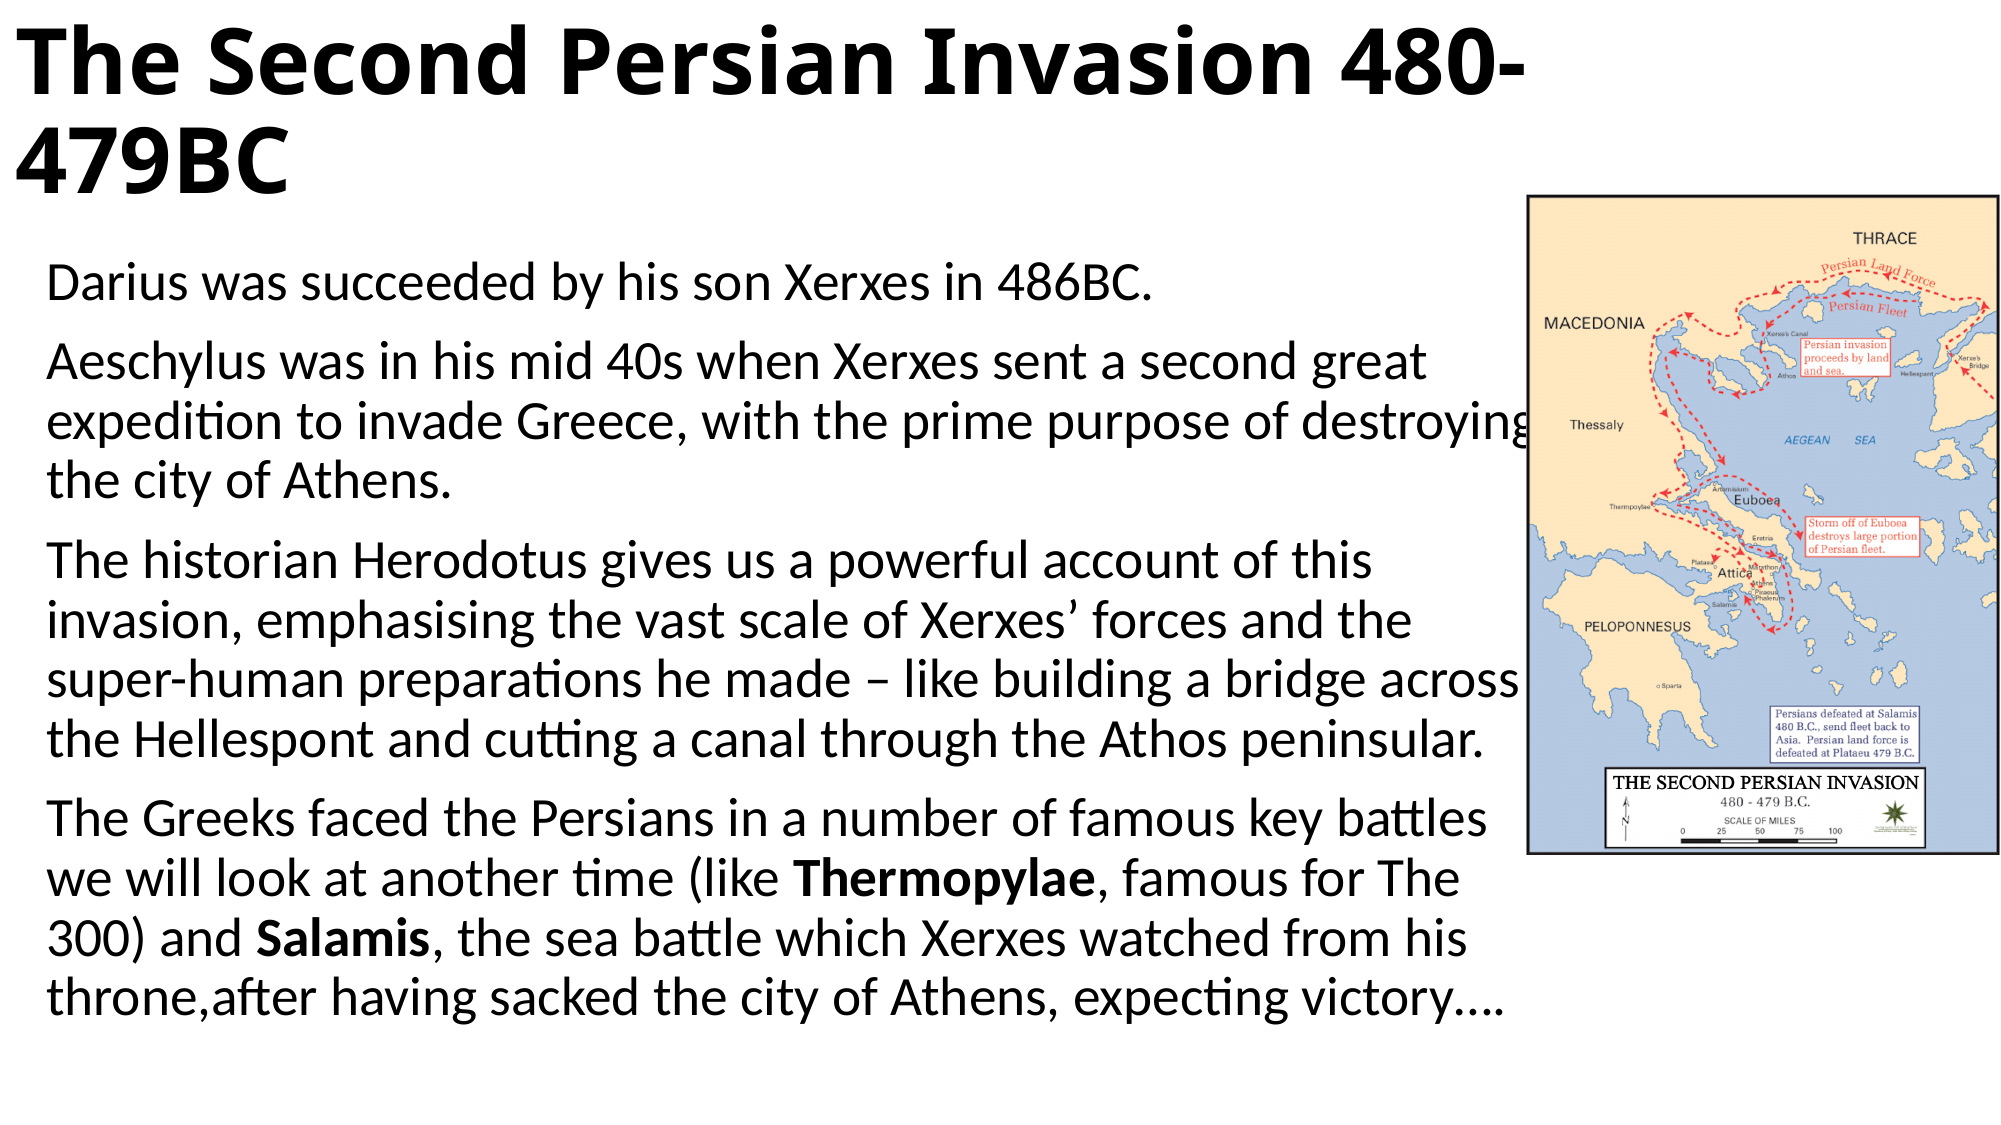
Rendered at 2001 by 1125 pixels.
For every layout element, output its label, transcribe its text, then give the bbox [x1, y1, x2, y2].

picture [1526, 194, 2000, 855]
title The Second Persian Invasion 480-479BC [0, 5, 1725, 223]
list Darius was succeeded by his son Xerxes in 486BC. Aeschylus was in his mid 40s when Xerxes sent a second great expedition to invade Greece, with the prime purpose of destroying the city of Athens. The historian Herodotus gives us a powerful account of this invasion, emphasising the vast scale of Xerxes’ forces and the super-human preparations he made – like building a bridge across the Hellespont and cutting a canal through the Athos peninsular. The Greeks faced the Persians in a number of famous key battles we will look at another time (like Thermopylae, famous for The 300) and Salamis, the sea battle which Xerxes watched from his throne,after having sacked the city of Athens, expecting victory…. [31, 245, 1556, 1120]
